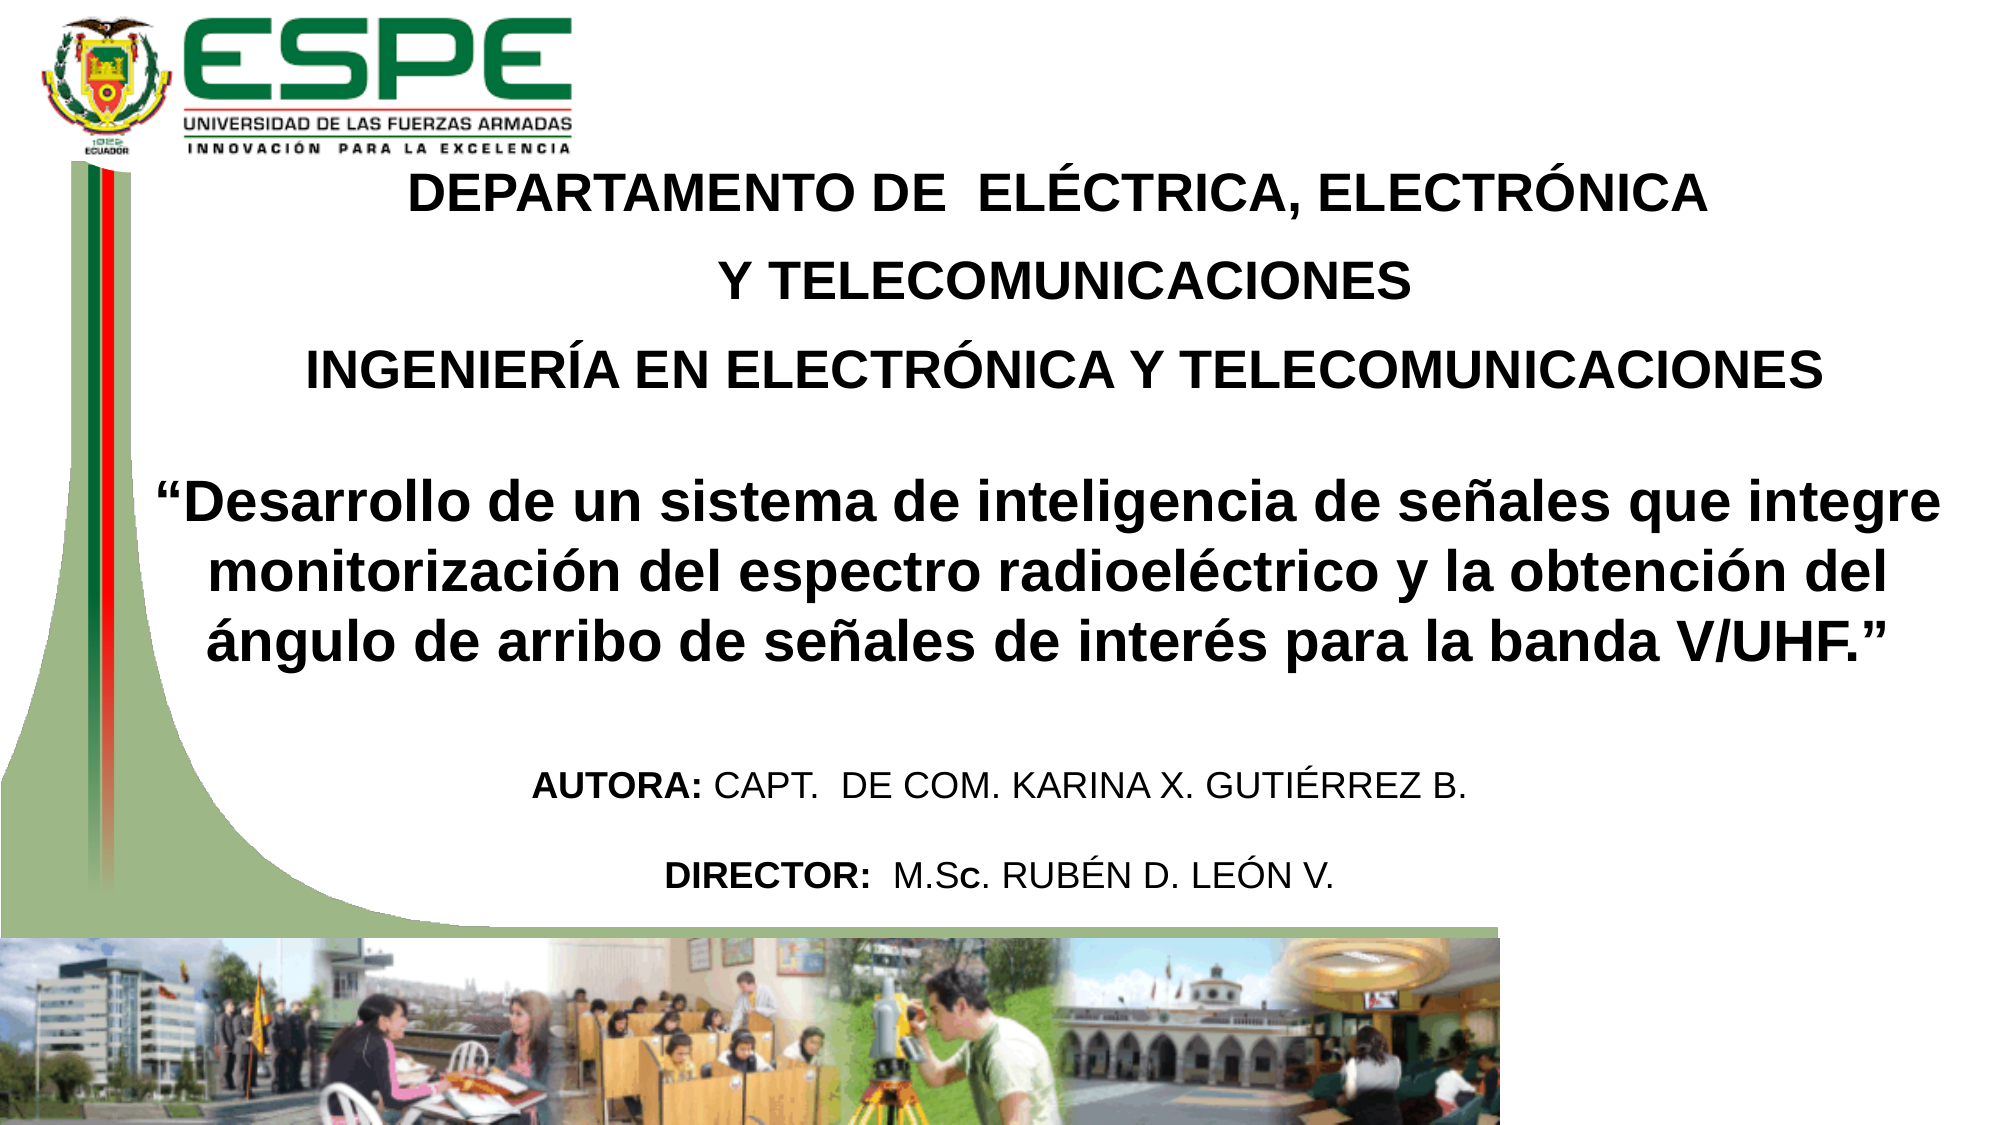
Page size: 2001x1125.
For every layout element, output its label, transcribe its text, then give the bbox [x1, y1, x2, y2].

text_box “Desarrollo de un sistema de inteligencia de señales que integre monitorización del espectro radioeléctrico y la obtención del ángulo de arribo de señales de interés para la banda V/UHF.” [98, 455, 2000, 669]
text_box Departamento de ELÉCTRICA, ELECTRÓNICA Y TELECOMUNICACIONES Ingeniería en electrónica y telecomunicaciones [55, 149, 2000, 411]
picture [0, 12, 1500, 1125]
text_box AutorA: Capt. De Com. KARINA X. GUTIÉRREZ B. Director: m.sc. Rubén D. león v. [98, 753, 1902, 932]
